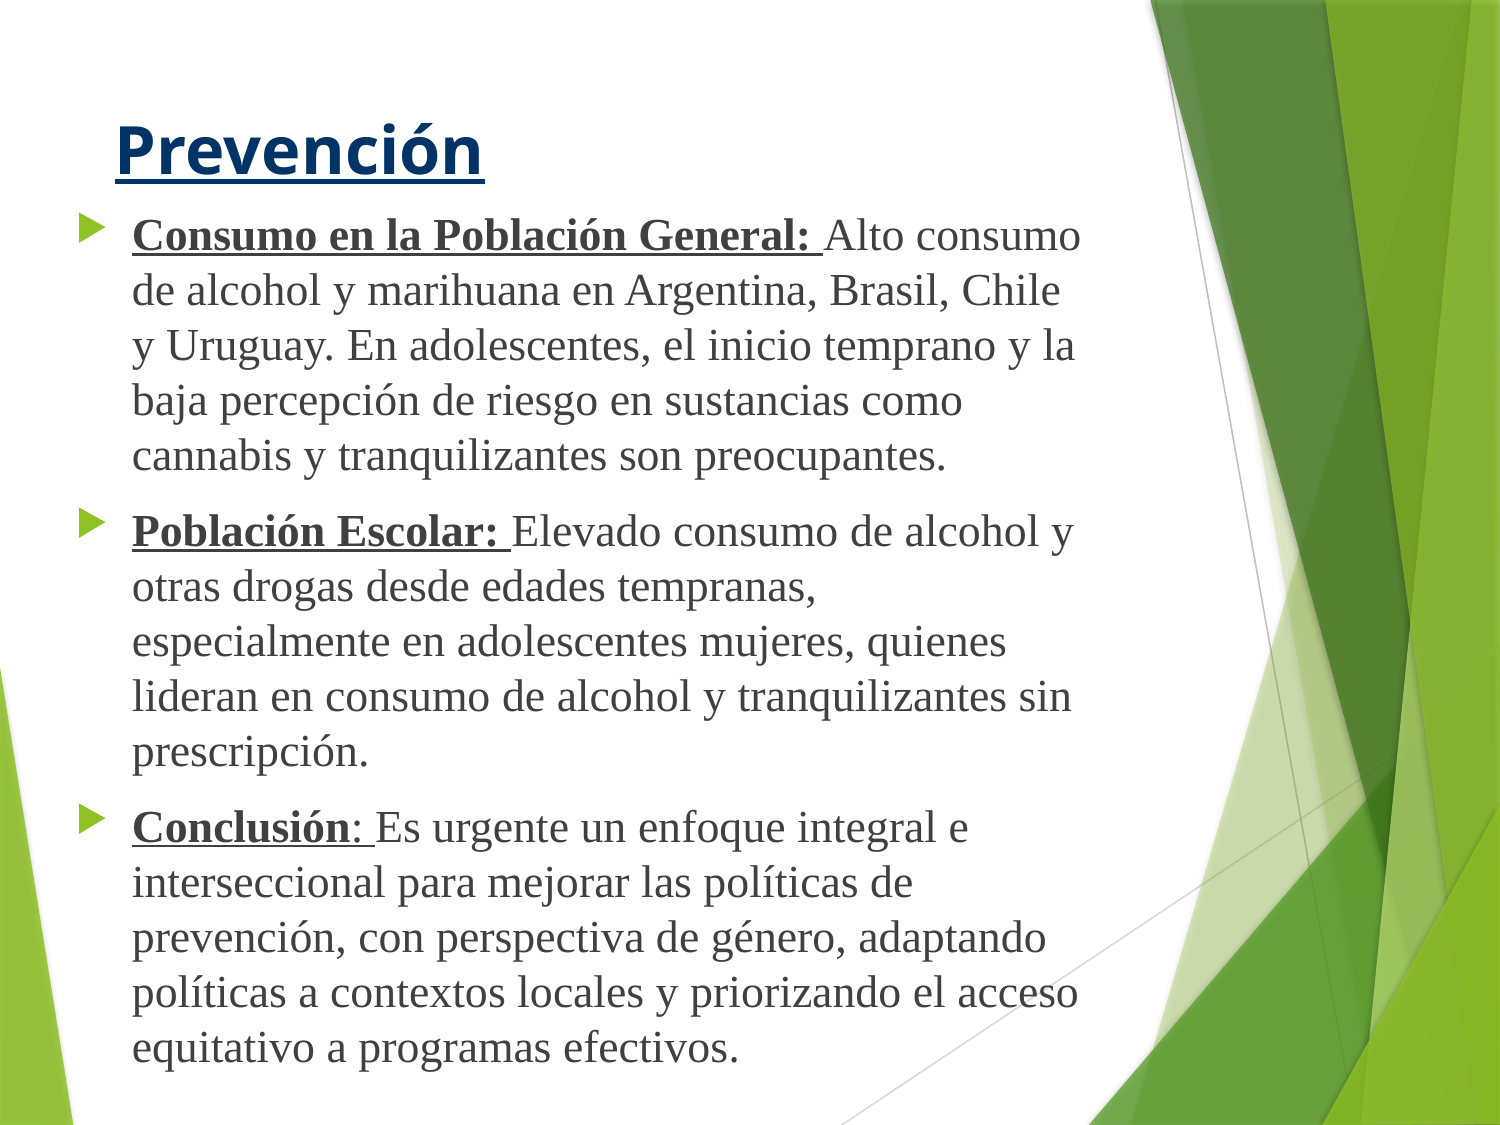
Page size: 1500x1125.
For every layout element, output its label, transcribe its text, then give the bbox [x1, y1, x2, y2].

list Consumo en la Población General: Alto consumo de alcohol y marihuana en Argentina, Brasil, Chile y Uruguay. En adolescentes, el inicio temprano y la baja percepción de riesgo en sustancias como cannabis y tranquilizantes son preocupantes. Población Escolar: Elevado consumo de alcohol y otras drogas desde edades tempranas, especialmente en adolescentes mujeres, quienes lideran en consumo de alcohol y tranquilizantes sin prescripción. Conclusión: Es urgente un enfoque integral e interseccional para mejorar las políticas de prevención, con perspectiva de género, adaptando políticas a contextos locales y priorizando el acceso equitativo a programas efectivos. [60, 197, 1102, 905]
title Prevención [99, 99, 1142, 317]
